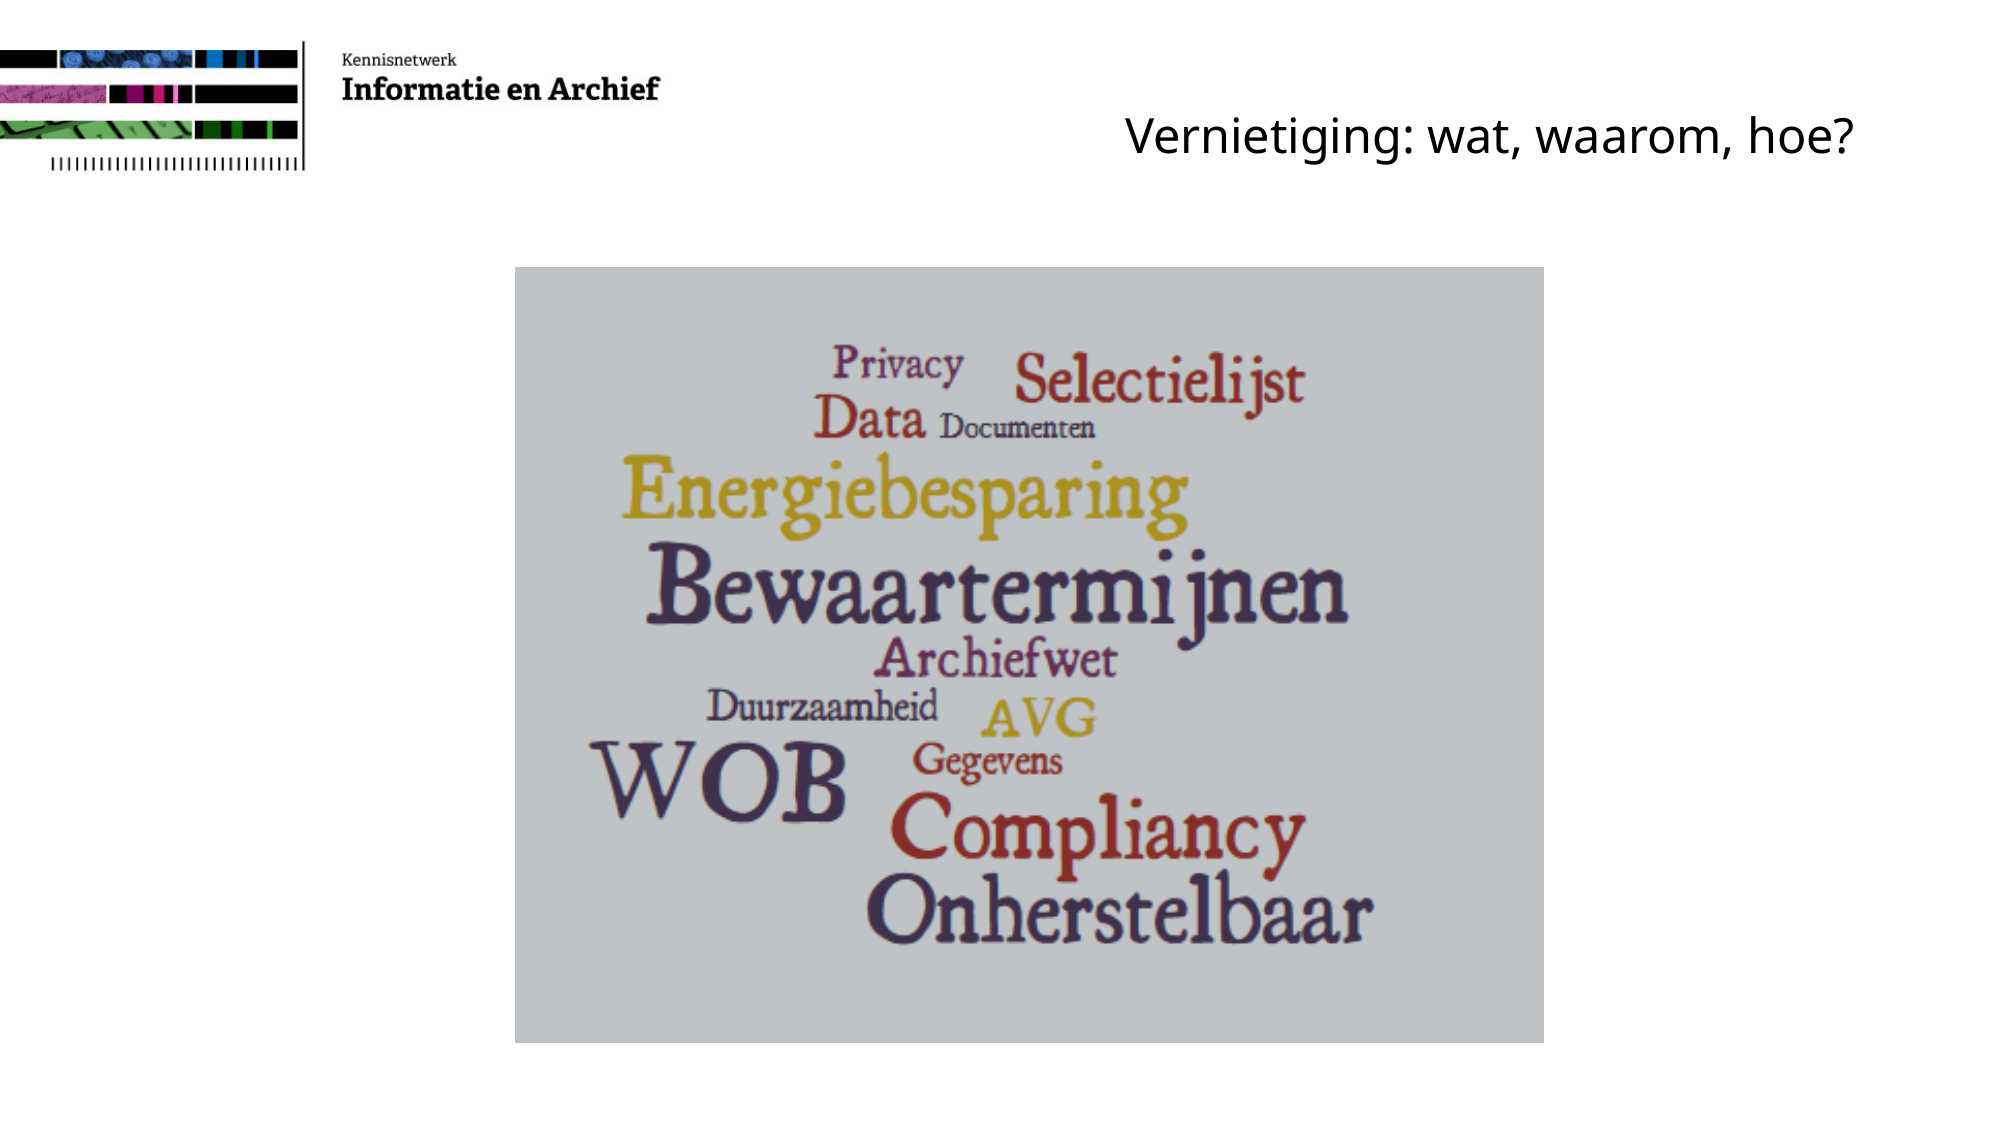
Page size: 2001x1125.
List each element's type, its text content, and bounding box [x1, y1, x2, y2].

picture [0, 0, 2001, 1125]
title Vernietiging: wat, waarom, hoe? [341, 103, 1864, 173]
